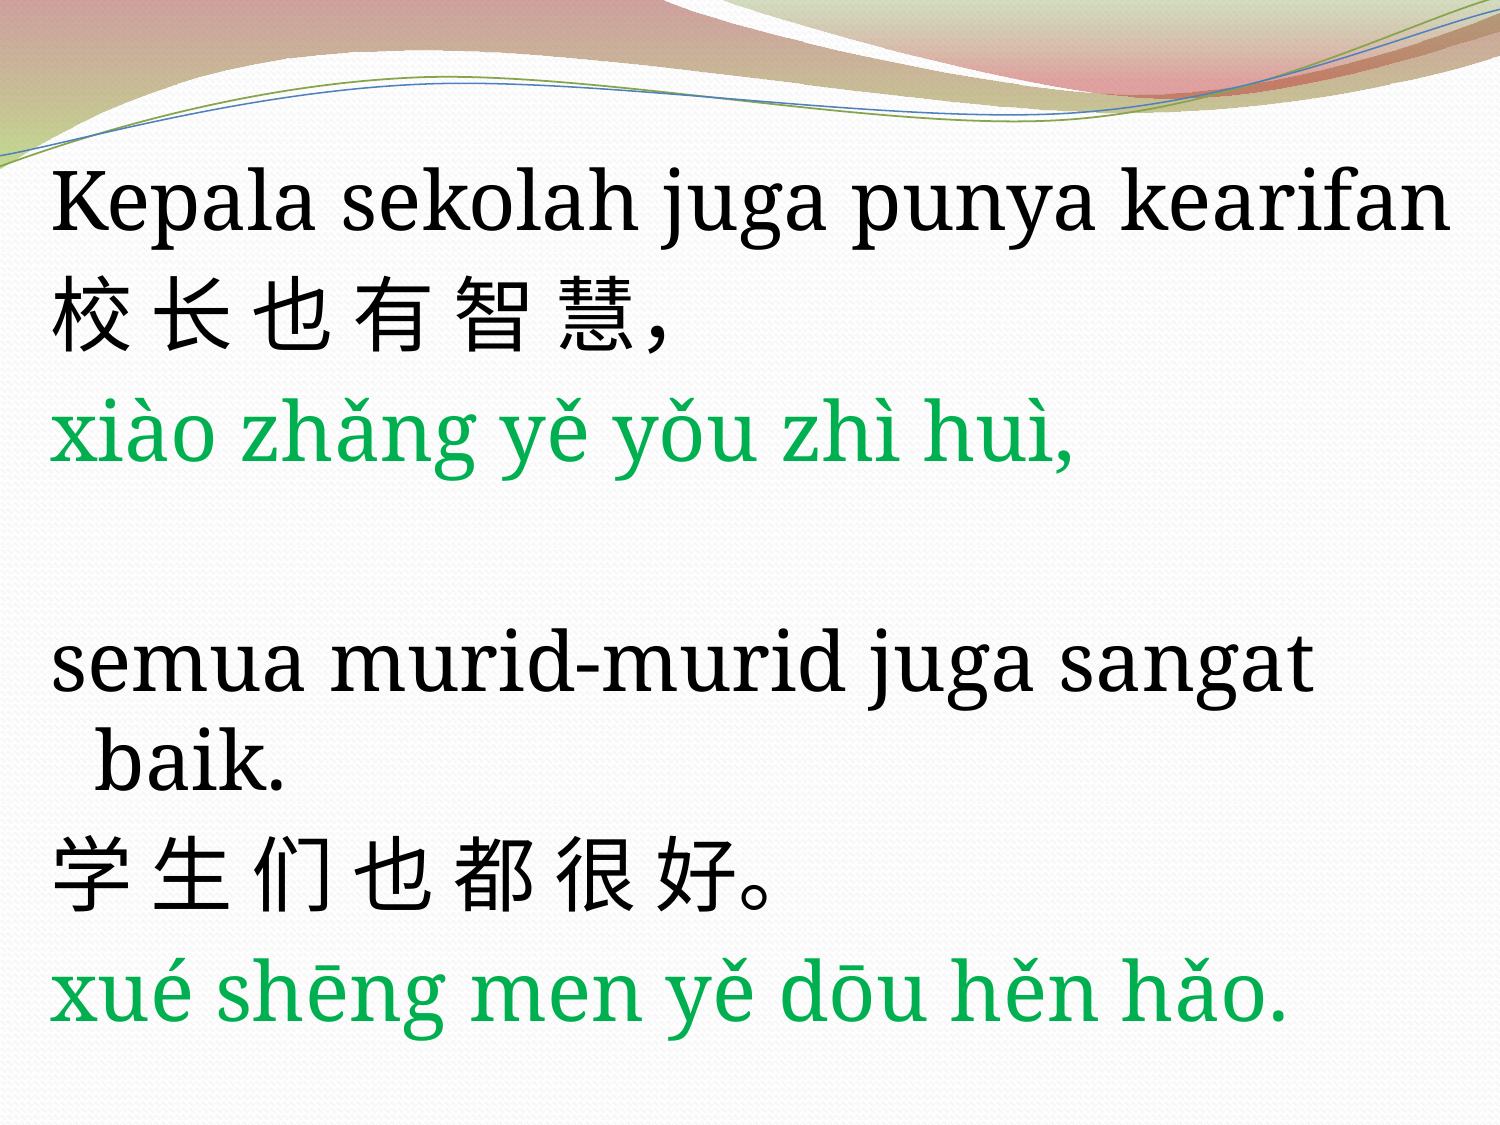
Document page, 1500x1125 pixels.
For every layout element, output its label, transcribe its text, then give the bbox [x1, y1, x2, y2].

list Kepala sekolah juga punya kearifan 校 长 也 有 智 慧， xiào zhǎng yě yǒu zhì huì, semua murid-murid juga sangat baik. 学 生 们 也 都 很 好。 xué shēng men yě dōu hěn hǎo. [35, 140, 1477, 1090]
